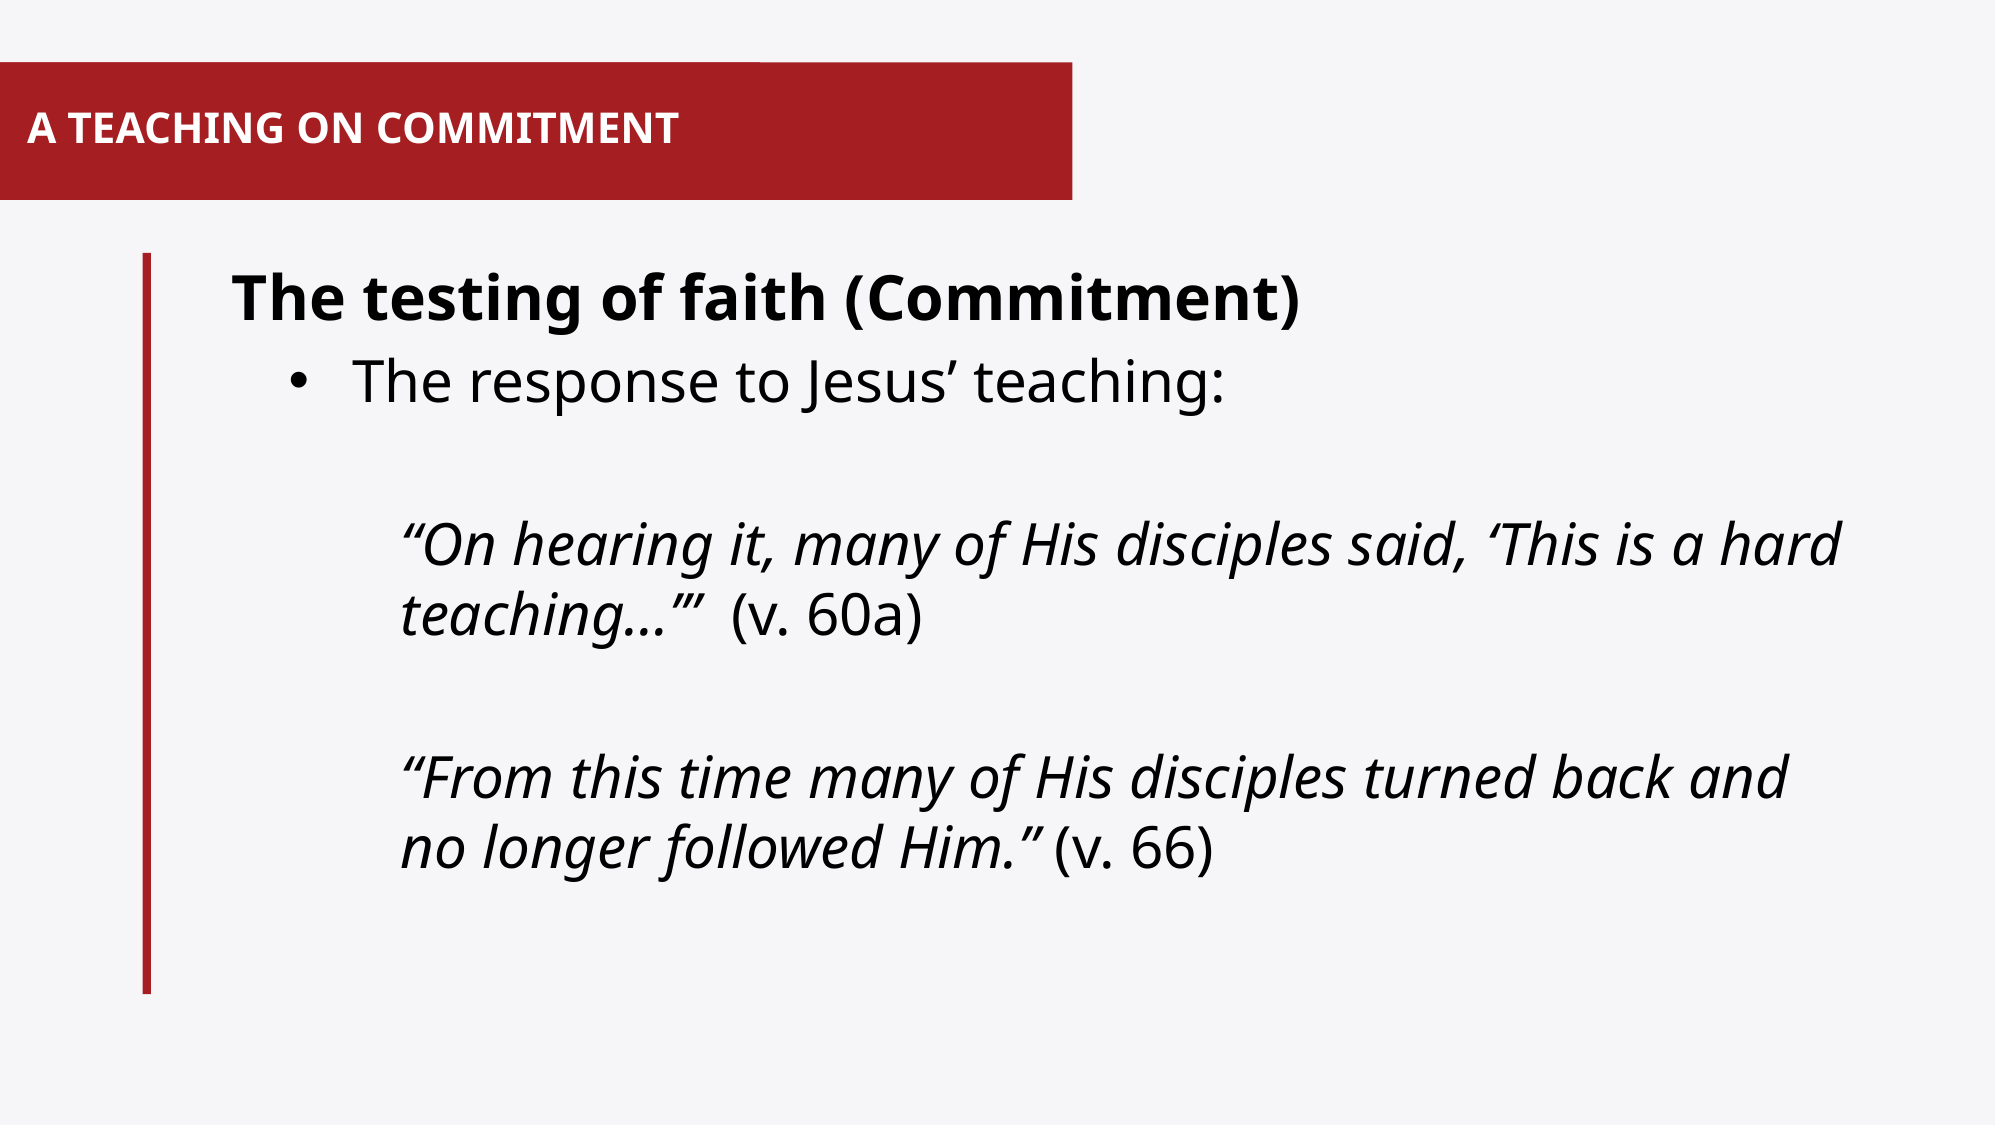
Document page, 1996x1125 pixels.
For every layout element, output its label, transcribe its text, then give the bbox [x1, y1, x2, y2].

subtitle The testing of faith (Commitment) The response to Jesus’ teaching: “On hearing it, many of His disciples said, ‘This is a hard teaching…’” (v. 60a) “From this time many of His disciples turned back and no longer followed Him.” (v. 66) [197, 249, 1885, 1125]
title A TEACHING ON COMMITMENT [0, 62, 1073, 200]
